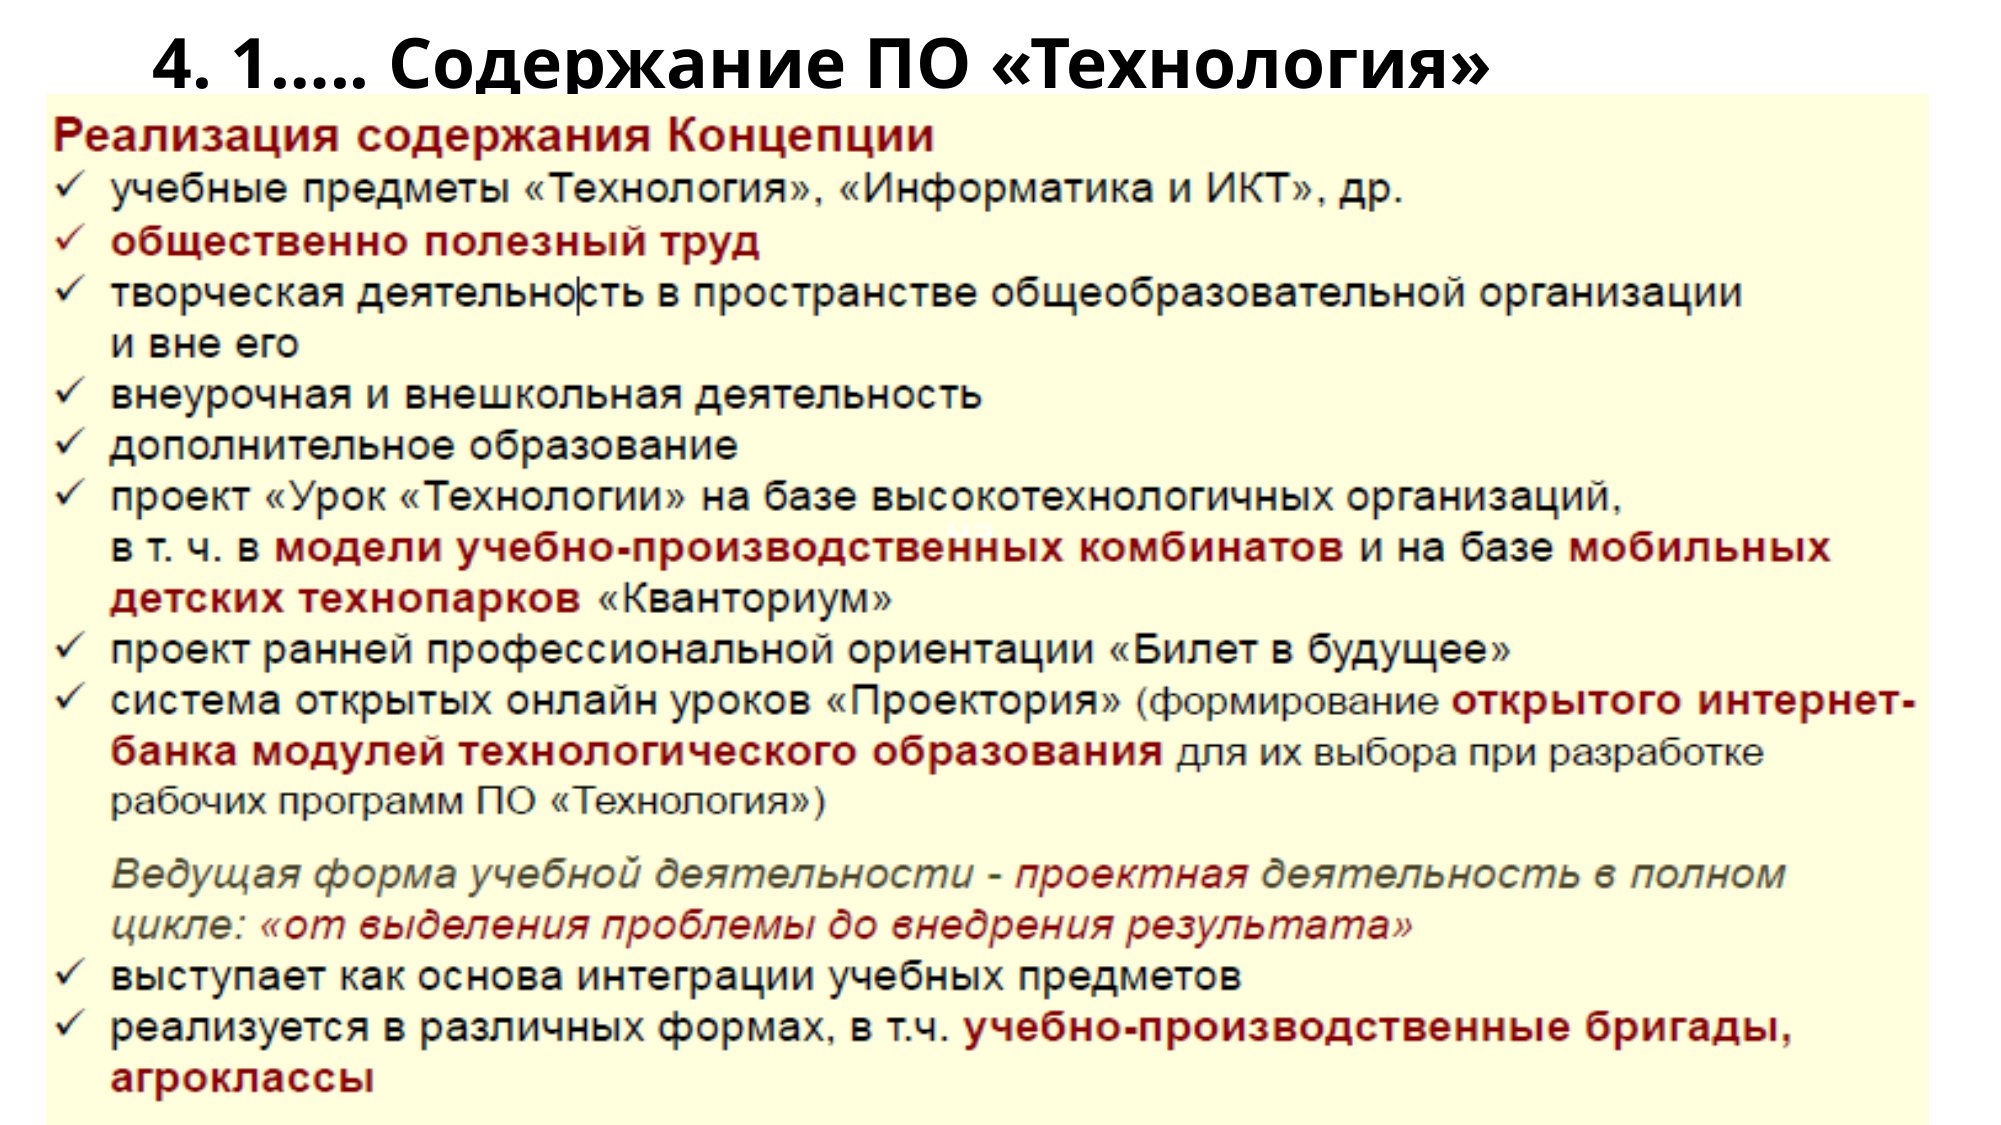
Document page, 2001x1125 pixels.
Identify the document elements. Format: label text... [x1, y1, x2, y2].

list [46, 94, 1929, 1125]
title 4. 1….. Содержание ПО «Технология» [137, 20, 1863, 94]
